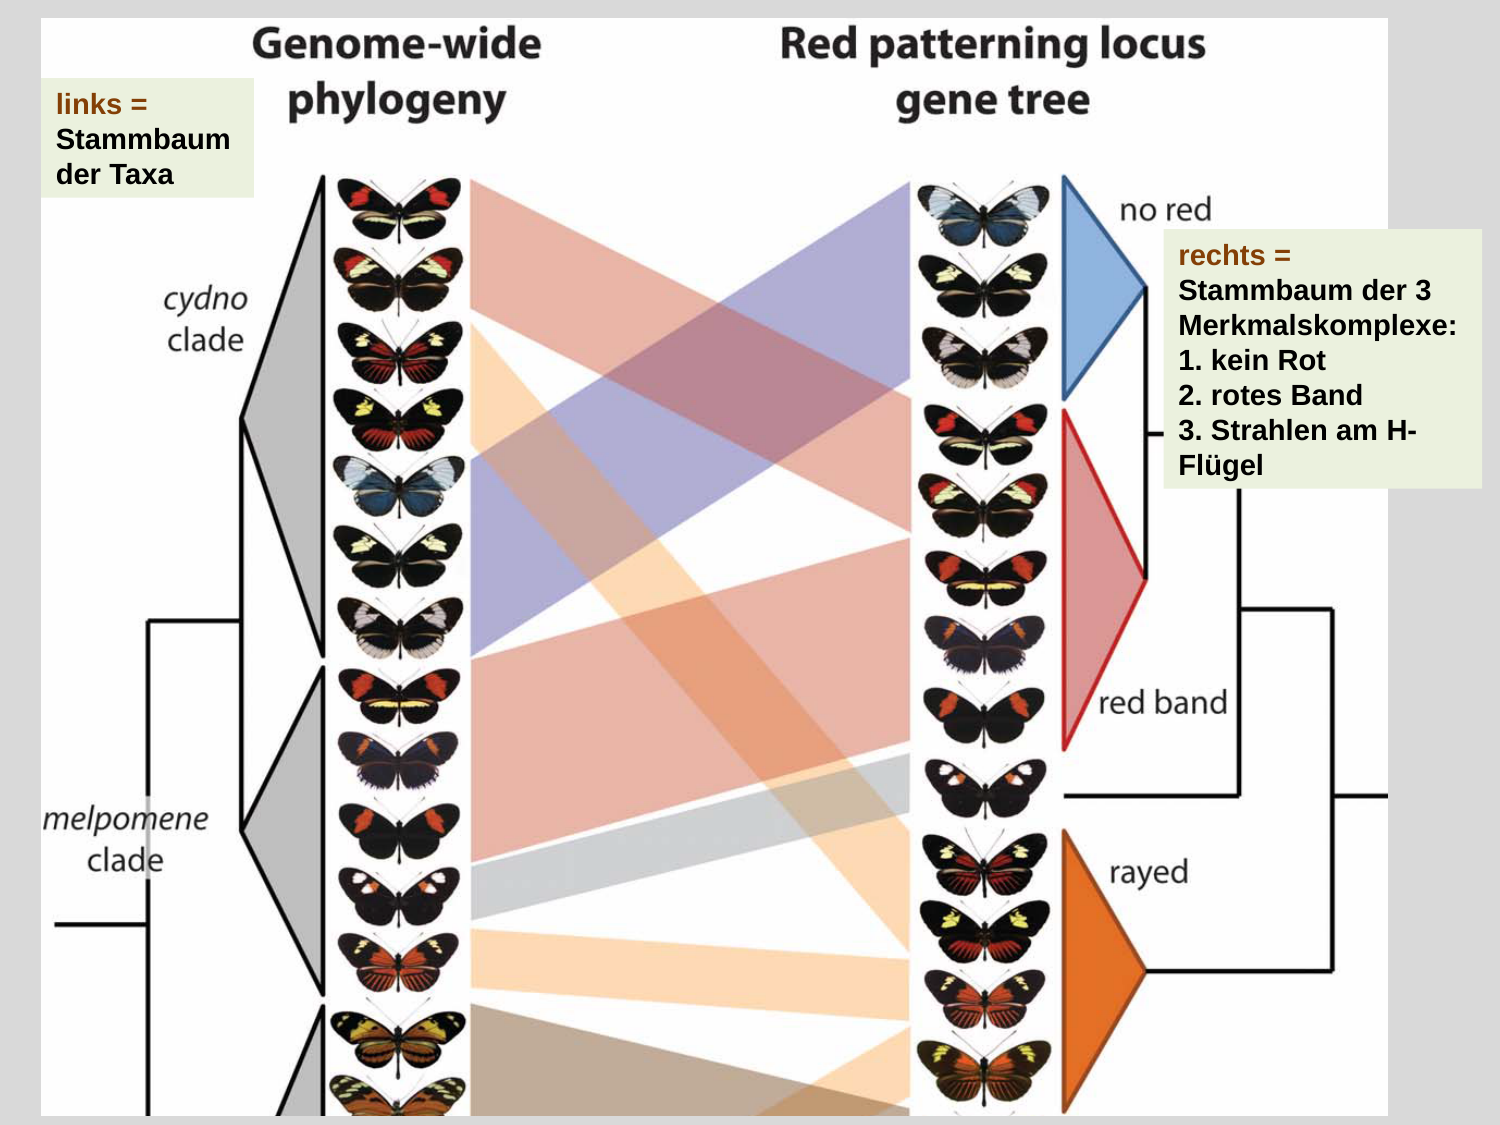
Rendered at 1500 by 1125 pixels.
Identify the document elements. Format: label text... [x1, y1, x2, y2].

text_box rechts = Stammbaum der 3 Merkmalskomplexe: 1. kein Rot 2. rotes Band 3. Strahlen am H-Flügel [1392, 229, 1483, 489]
picture [40, 18, 1389, 1116]
